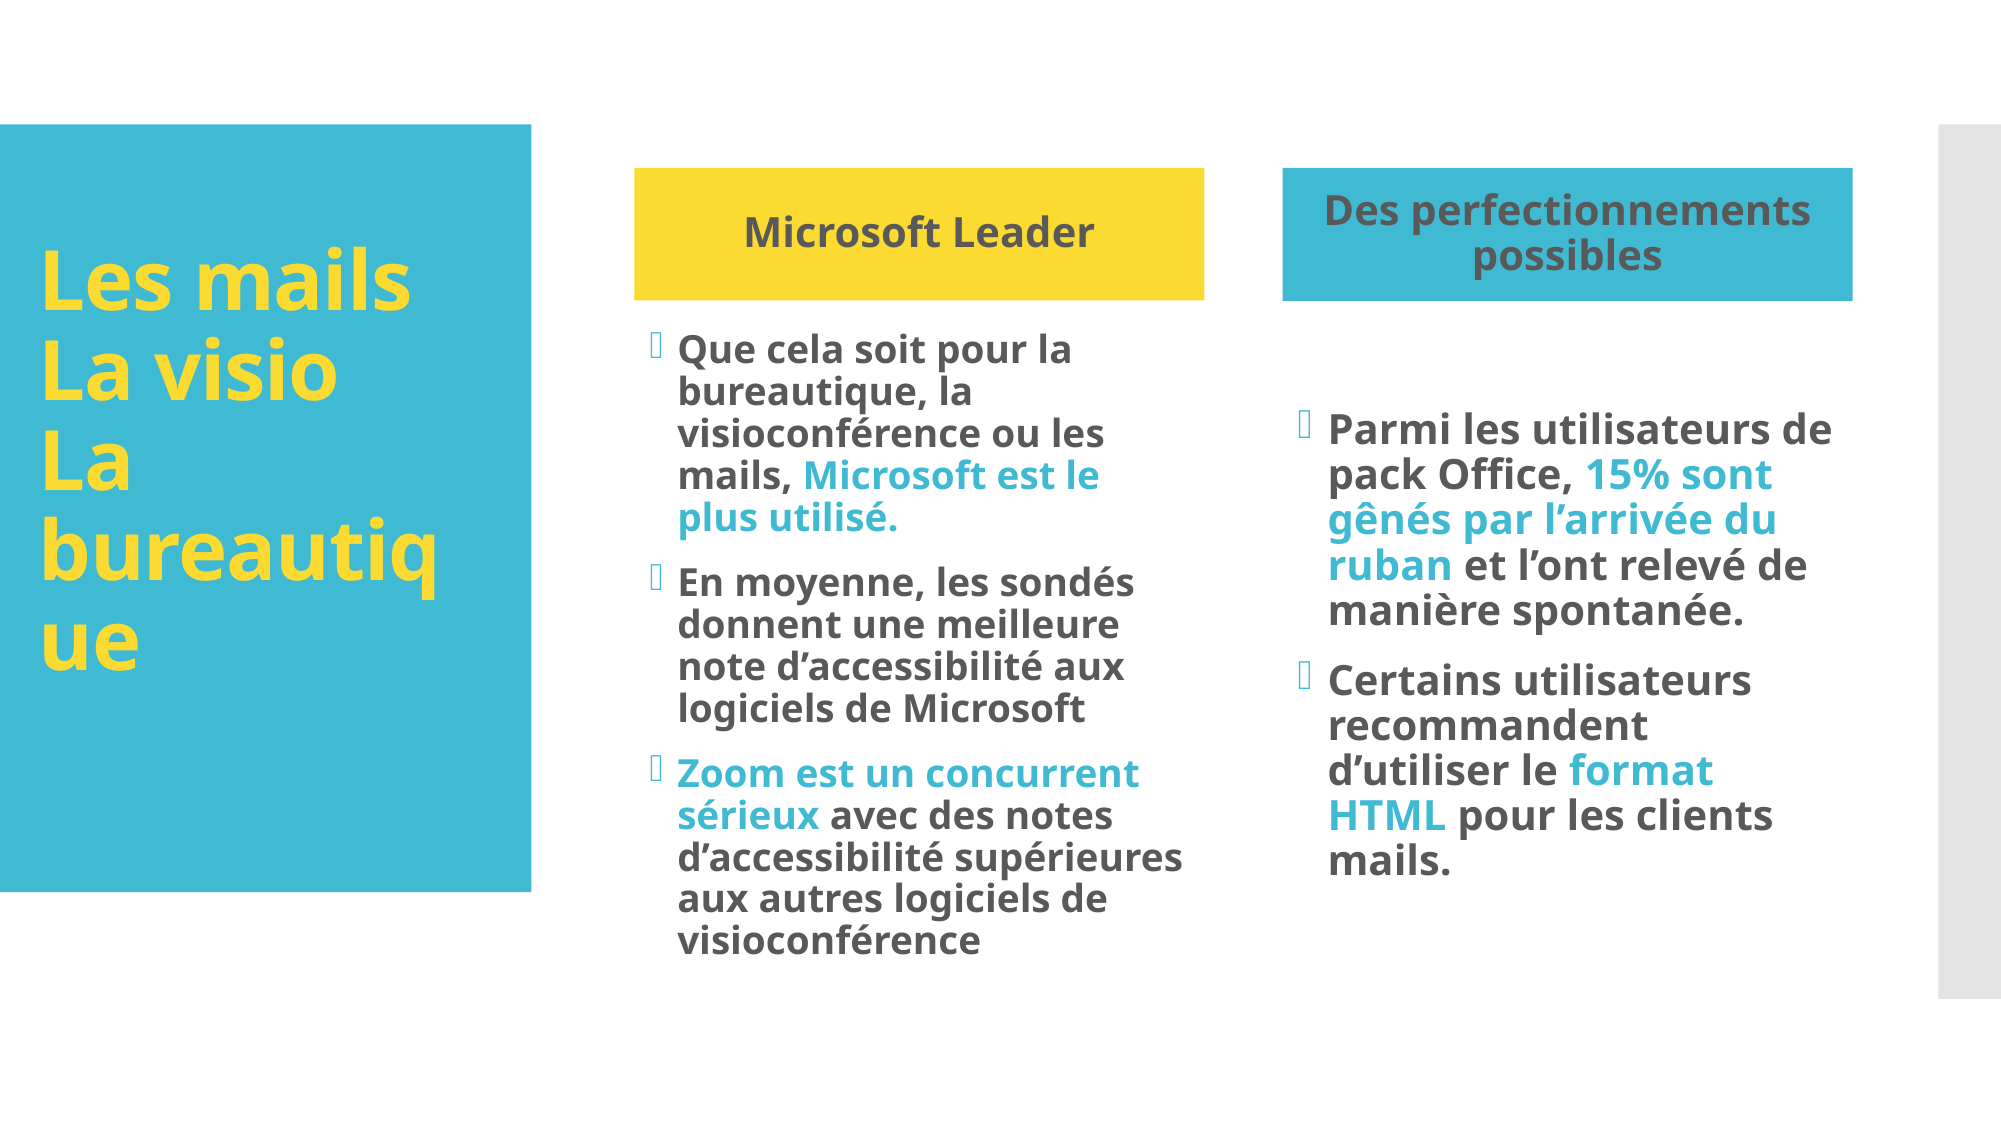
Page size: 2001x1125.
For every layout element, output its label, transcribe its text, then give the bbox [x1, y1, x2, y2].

list Des perfectionnements possibles [1282, 167, 1853, 302]
list Microsoft Leader [634, 167, 1205, 301]
title Les mails La visio La bureautique [23, 130, 508, 886]
list Que cela soit pour la bureautique, la visioconférence ou les mails, Microsoft est le plus utilisé. En moyenne, les sondés donnent une meilleure note d’accessibilité aux logiciels de Microsoft Zoom est un concurrent sérieux avec des notes d’accessibilité supérieures aux autres logiciels de visioconférence [634, 316, 1205, 977]
list Parmi les utilisateurs de pack Office, 15% sont gênés par l’arrivée du ruban et l’ont relevé de manière spontanée. Certains utilisateurs recommandent d’utiliser le format HTML pour les clients mails. [1282, 316, 1853, 977]
